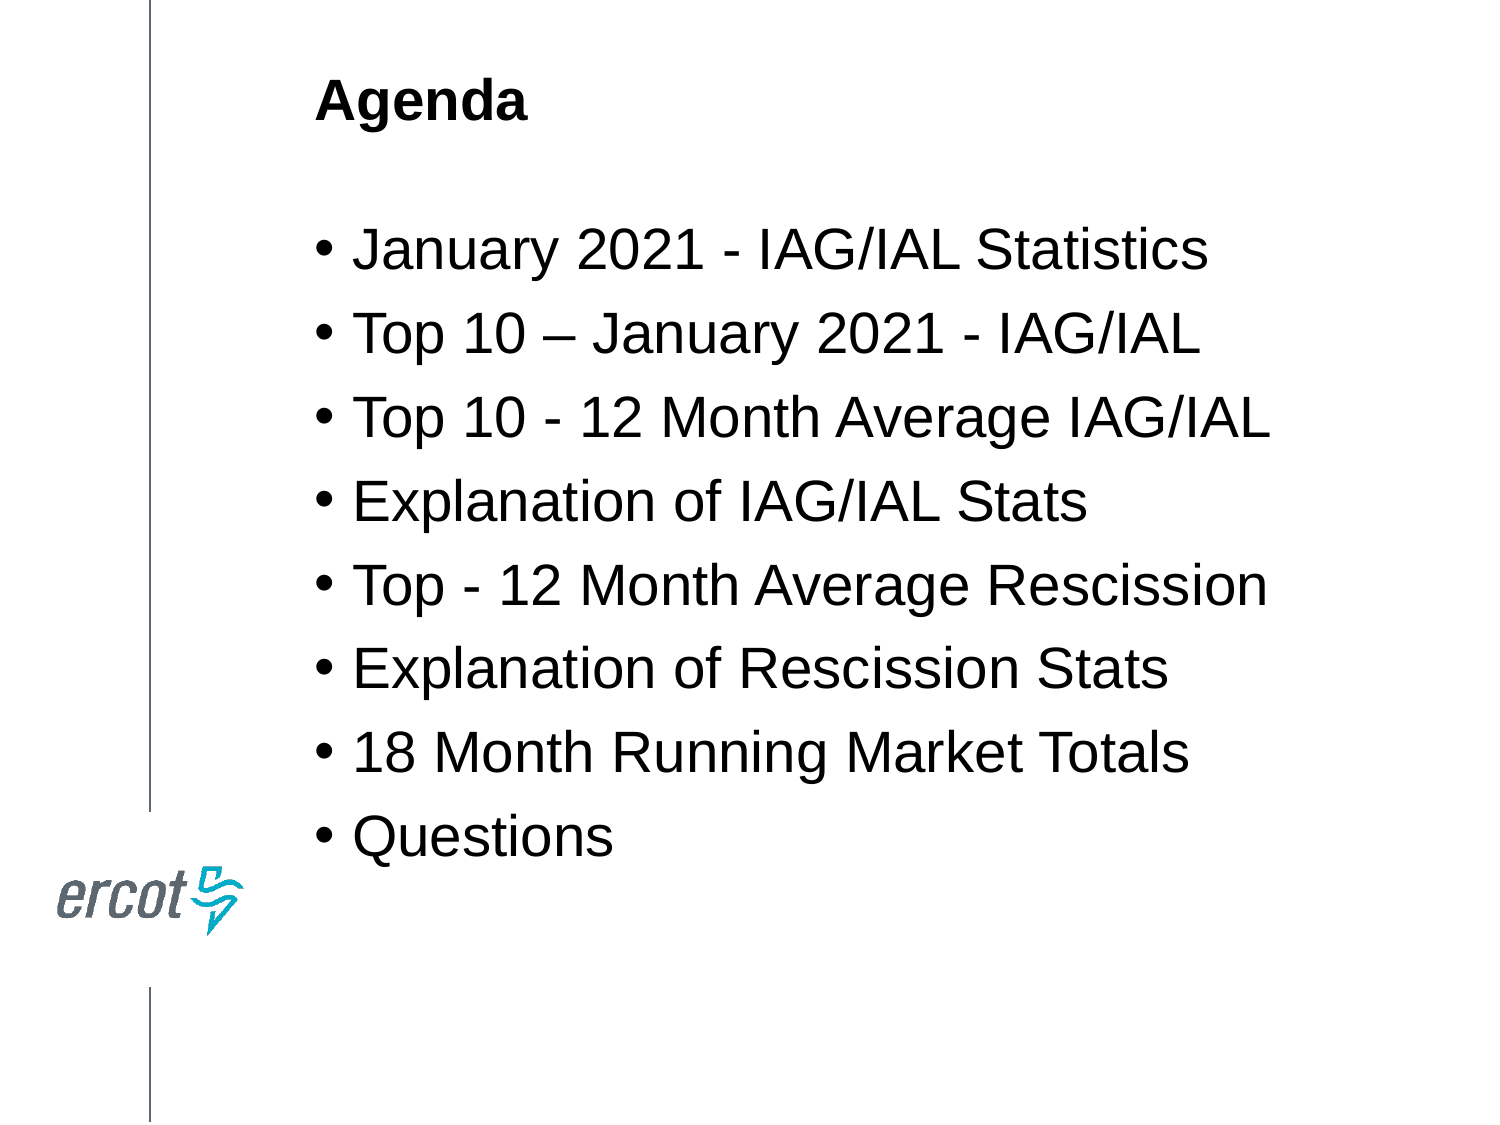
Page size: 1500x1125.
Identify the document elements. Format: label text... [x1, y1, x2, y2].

list Agenda January 2021 - IAG/IAL Statistics Top 10 – January 2021 - IAG/IAL Top 10 - 12 Month Average IAG/IAL Explanation of IAG/IAL Stats Top - 12 Month Average Rescission Explanation of Rescission Stats 18 Month Running Market Totals Questions [300, 62, 1413, 1025]
picture [53, 862, 247, 938]
